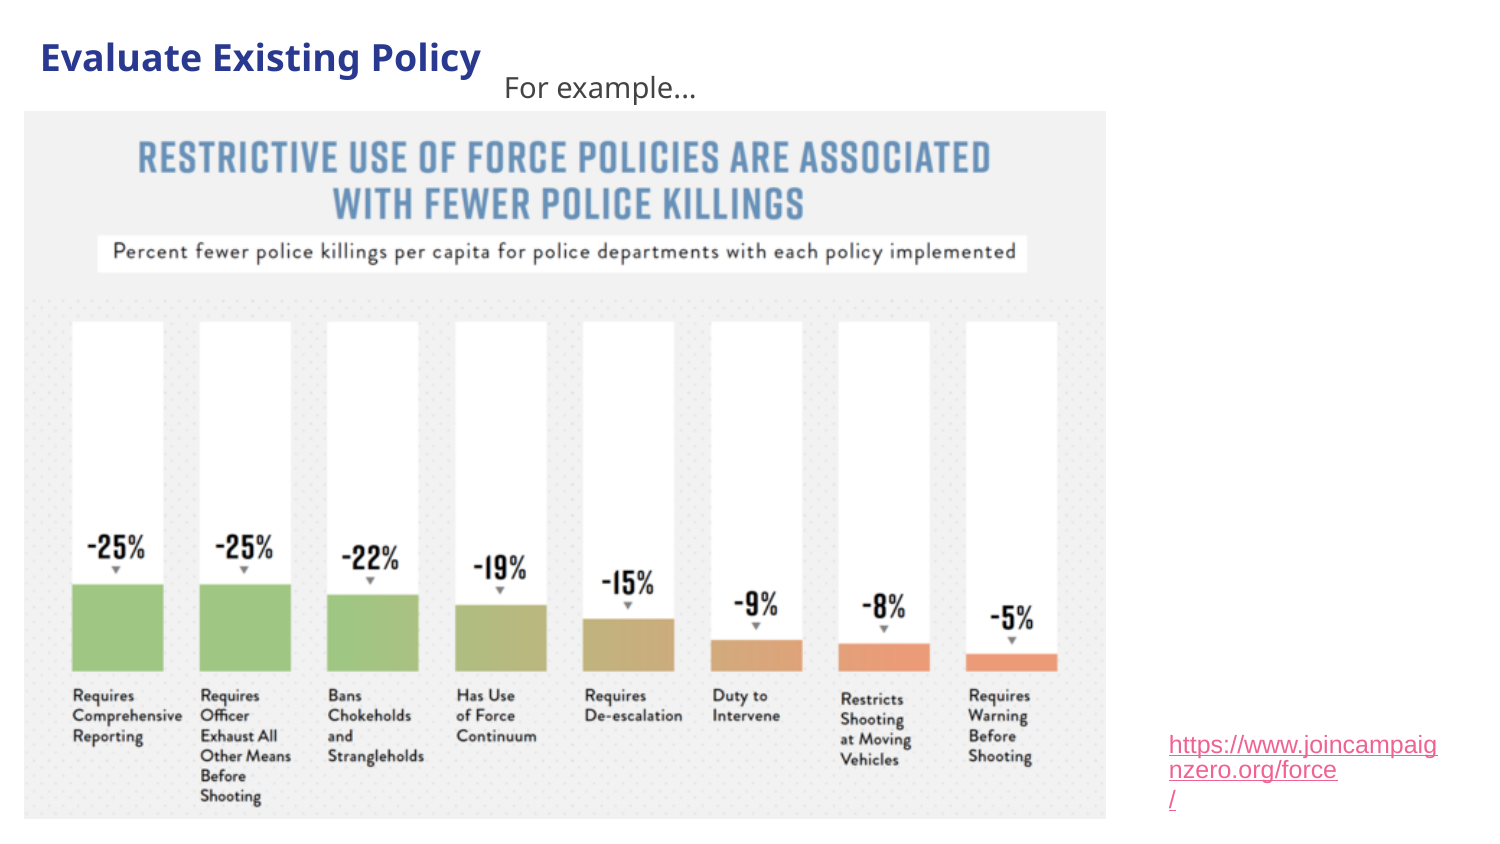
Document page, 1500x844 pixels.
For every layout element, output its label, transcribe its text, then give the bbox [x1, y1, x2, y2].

picture [24, 111, 1106, 819]
text_box Evaluate Existing Policy [24, 18, 603, 98]
text_box For example... [489, 54, 1073, 109]
text_box https://www.joincampaignzero.org/force/ [1154, 713, 1466, 819]
